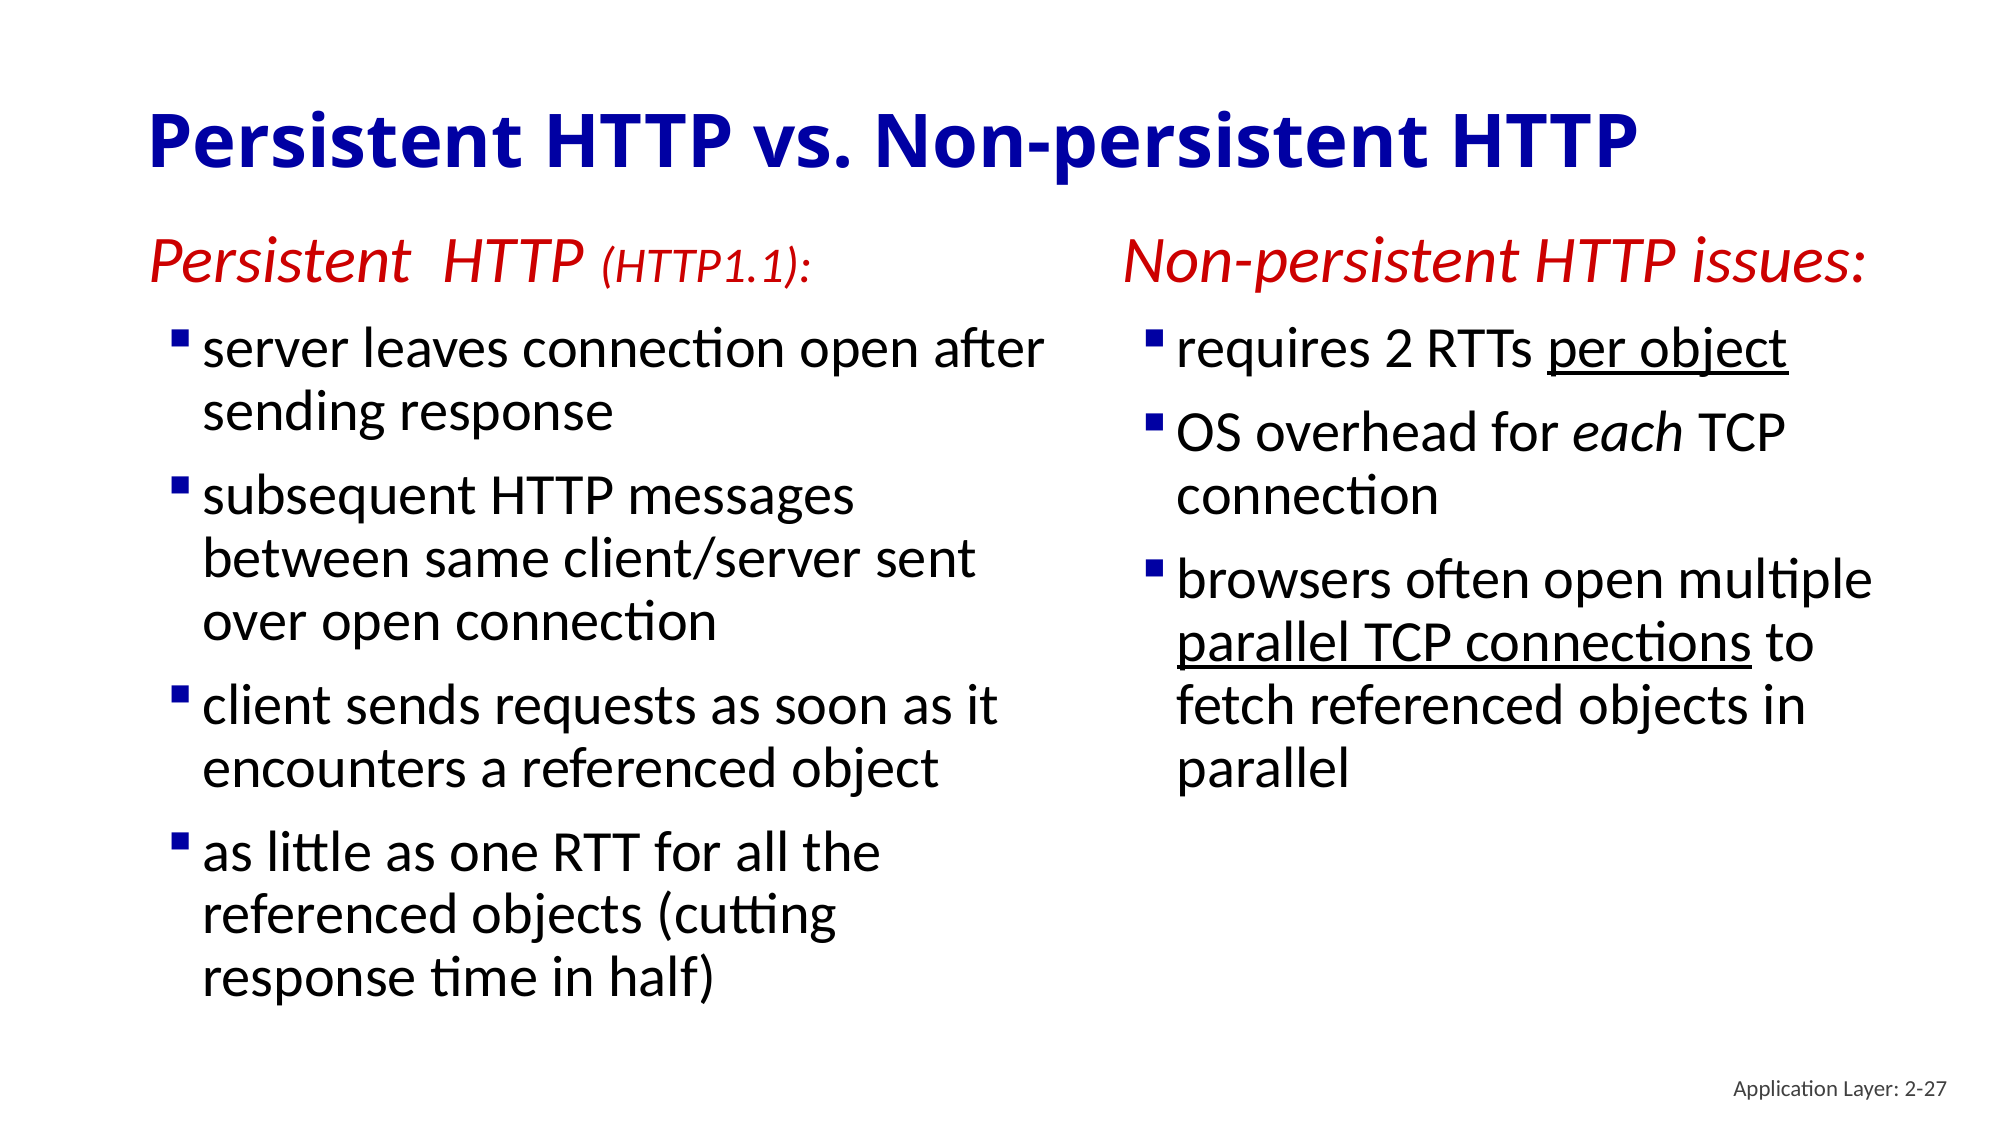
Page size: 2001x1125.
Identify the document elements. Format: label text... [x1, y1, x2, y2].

text_box Non-persistent HTTP issues: requires 2 RTTs per object OS overhead for each TCP connection browsers often open multiple parallel TCP connections to fetch referenced objects in parallel [1105, 217, 1953, 980]
title Persistent HTTP vs. Non-persistent HTTP [131, 70, 1856, 218]
slide_number Application Layer: 2-27 [1512, 1056, 1963, 1117]
text_box Persistent HTTP (HTTP1.1): server leaves connection open after sending response subsequent HTTP messages between same client/server sent over open connection client sends requests as soon as it encounters a referenced object as little as one RTT for all the referenced objects (cutting response time in half) [131, 217, 1072, 980]
